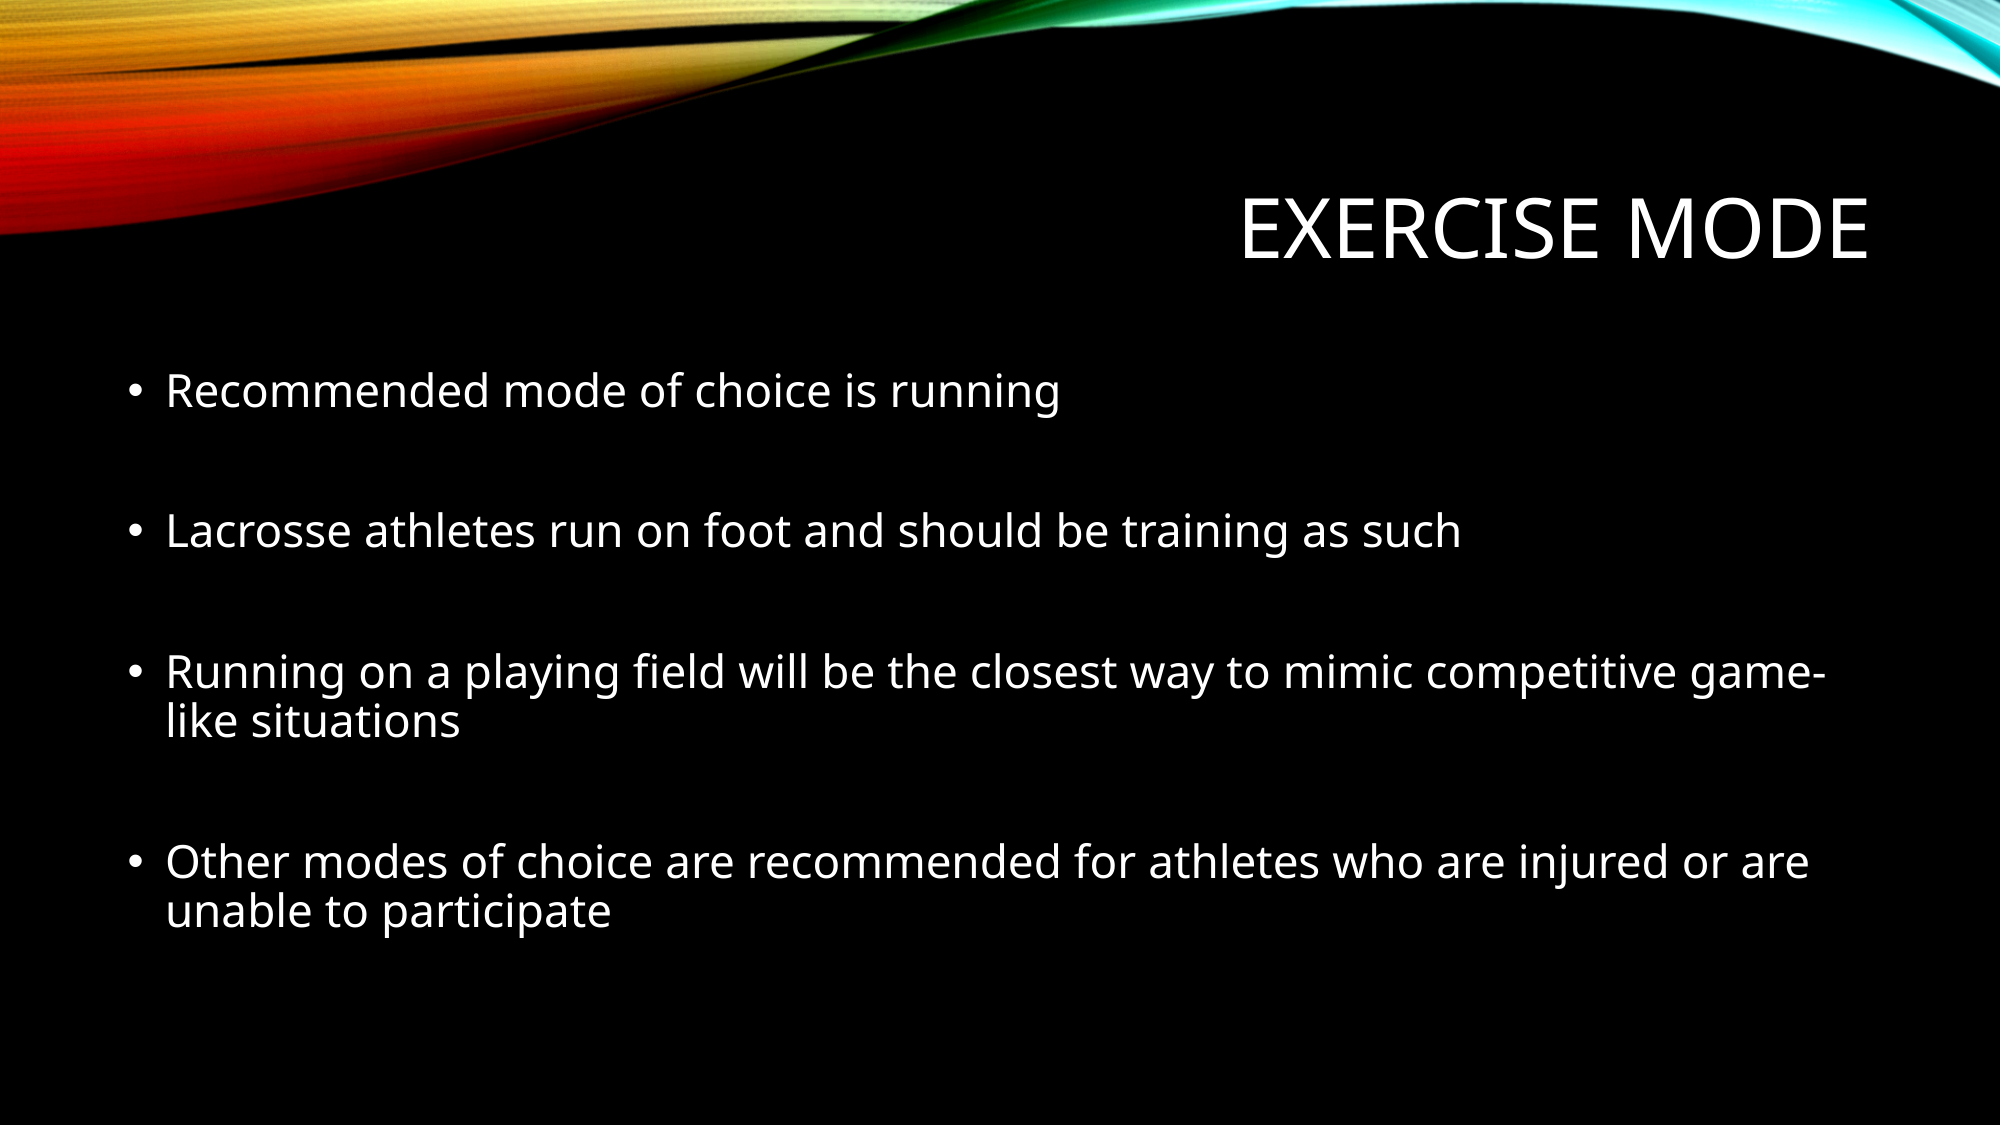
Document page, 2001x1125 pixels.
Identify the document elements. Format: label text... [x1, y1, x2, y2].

list Recommended mode of choice is running Lacrosse athletes run on foot and should be training as such Running on a playing field will be the closest way to mimic competitive game-like situations Other modes of choice are recommended for athletes who are injured or are unable to participate [112, 360, 1888, 1021]
title EXERCISE MODE [474, 125, 1888, 338]
picture [0, 0, 2000, 237]
